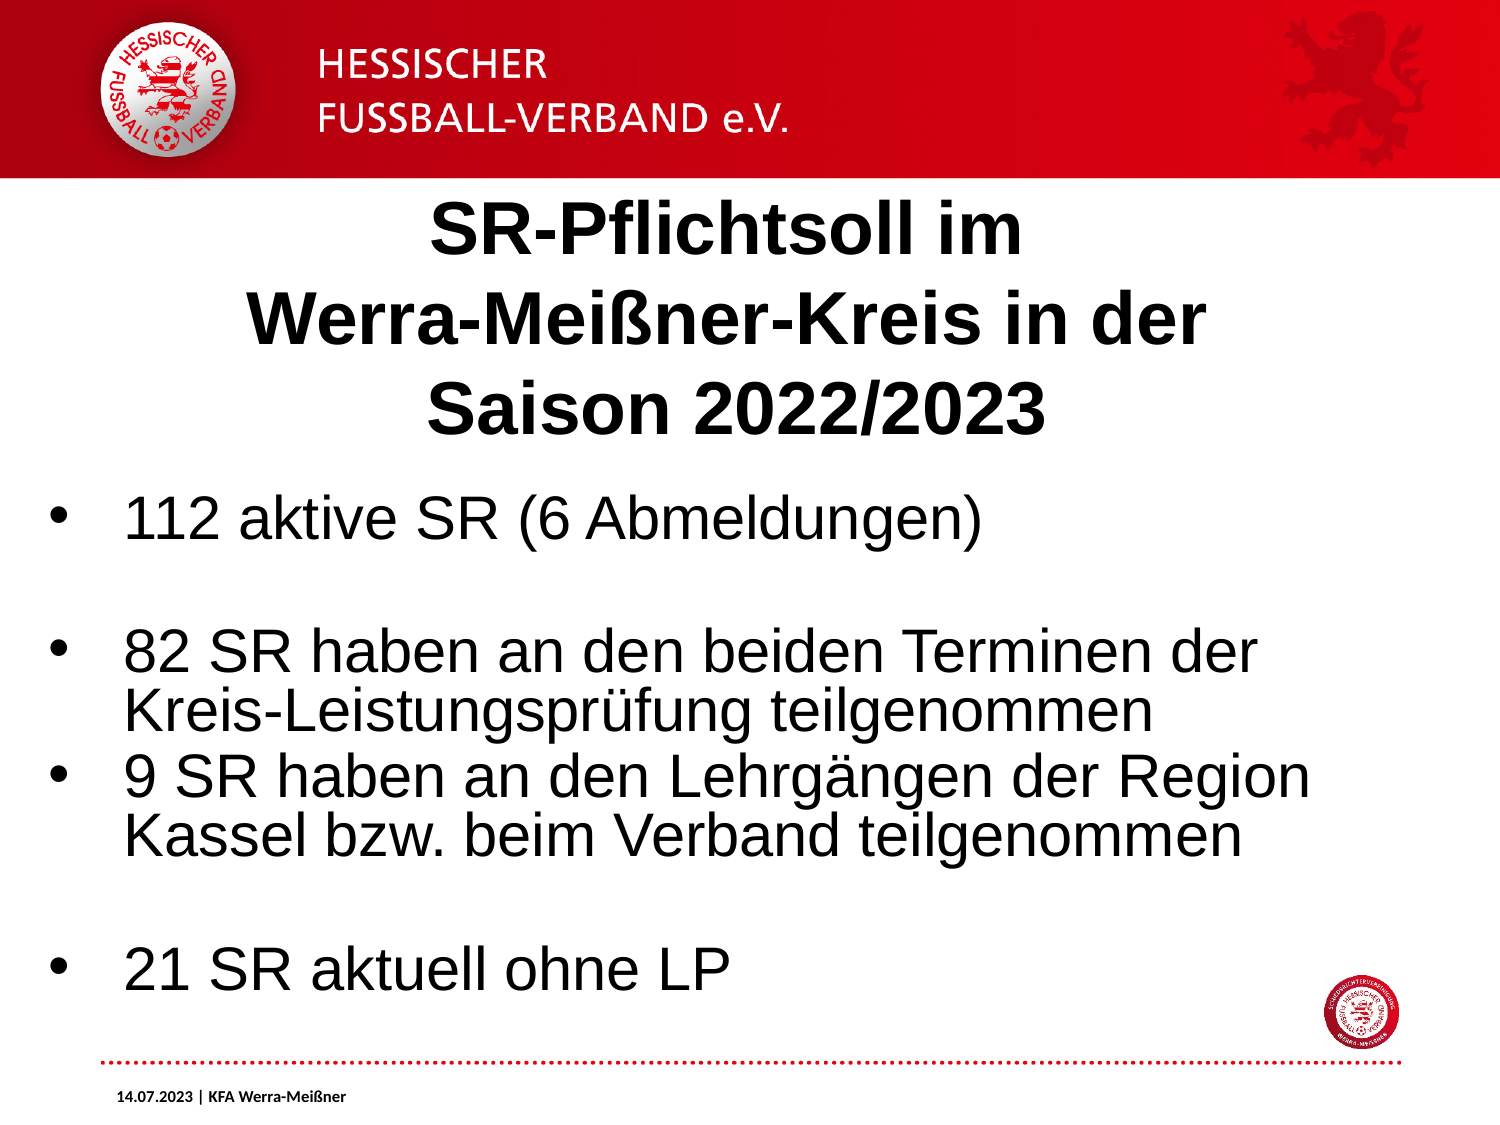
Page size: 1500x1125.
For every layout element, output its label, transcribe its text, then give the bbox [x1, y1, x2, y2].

footer 14.07.2023 | KFA Werra-Meißner [101, 1077, 1406, 1114]
picture [0, 0, 1500, 1125]
list 112 aktive SR (6 Abmeldungen) 82 SR haben an den beiden Terminen der Kreis-Leistungsprüfung teilgenommen 9 SR haben an den Lehrgängen der Region Kassel bzw. beim Verband teilgenommen 21 SR aktuell ohne LP [48, 410, 1406, 1064]
title SR-Pflichtsoll im Werra-Meißner-Kreis in der Saison 2022/2023 [86, 171, 1389, 266]
